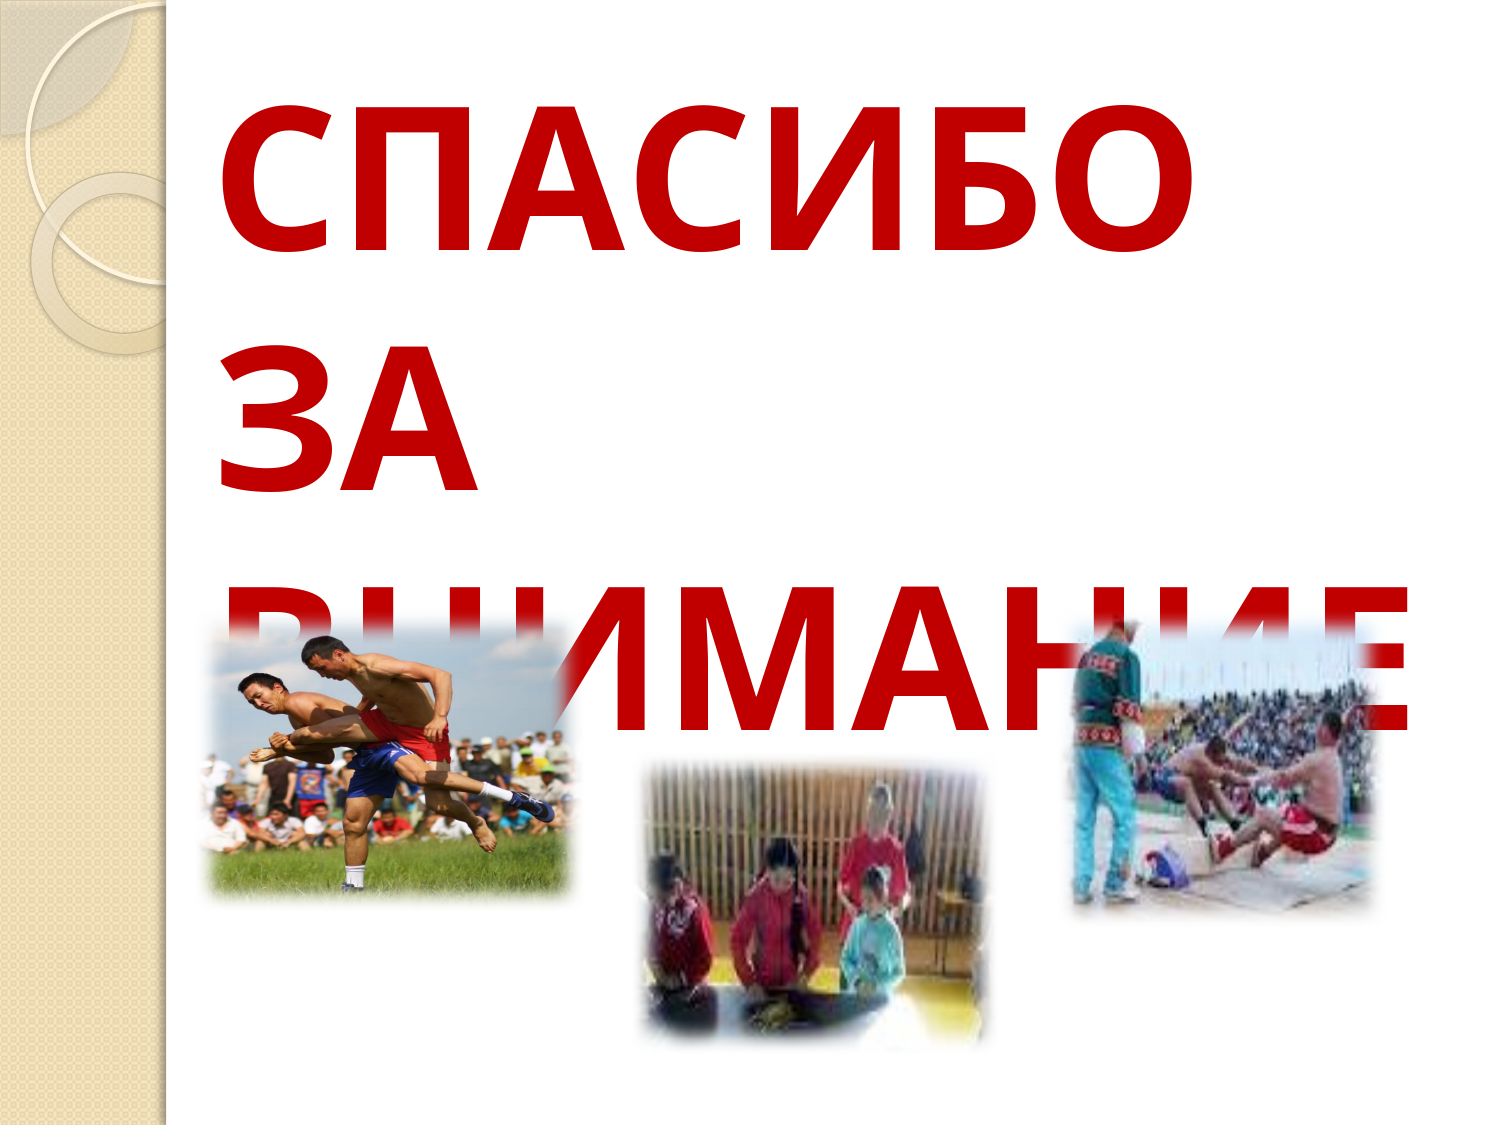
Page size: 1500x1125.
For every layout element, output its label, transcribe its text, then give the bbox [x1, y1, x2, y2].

list СПАСИБО ЗА ВНИМАНИЕ [183, 42, 1466, 1025]
picture [1056, 608, 1388, 928]
picture [631, 751, 999, 1055]
picture [194, 608, 585, 912]
